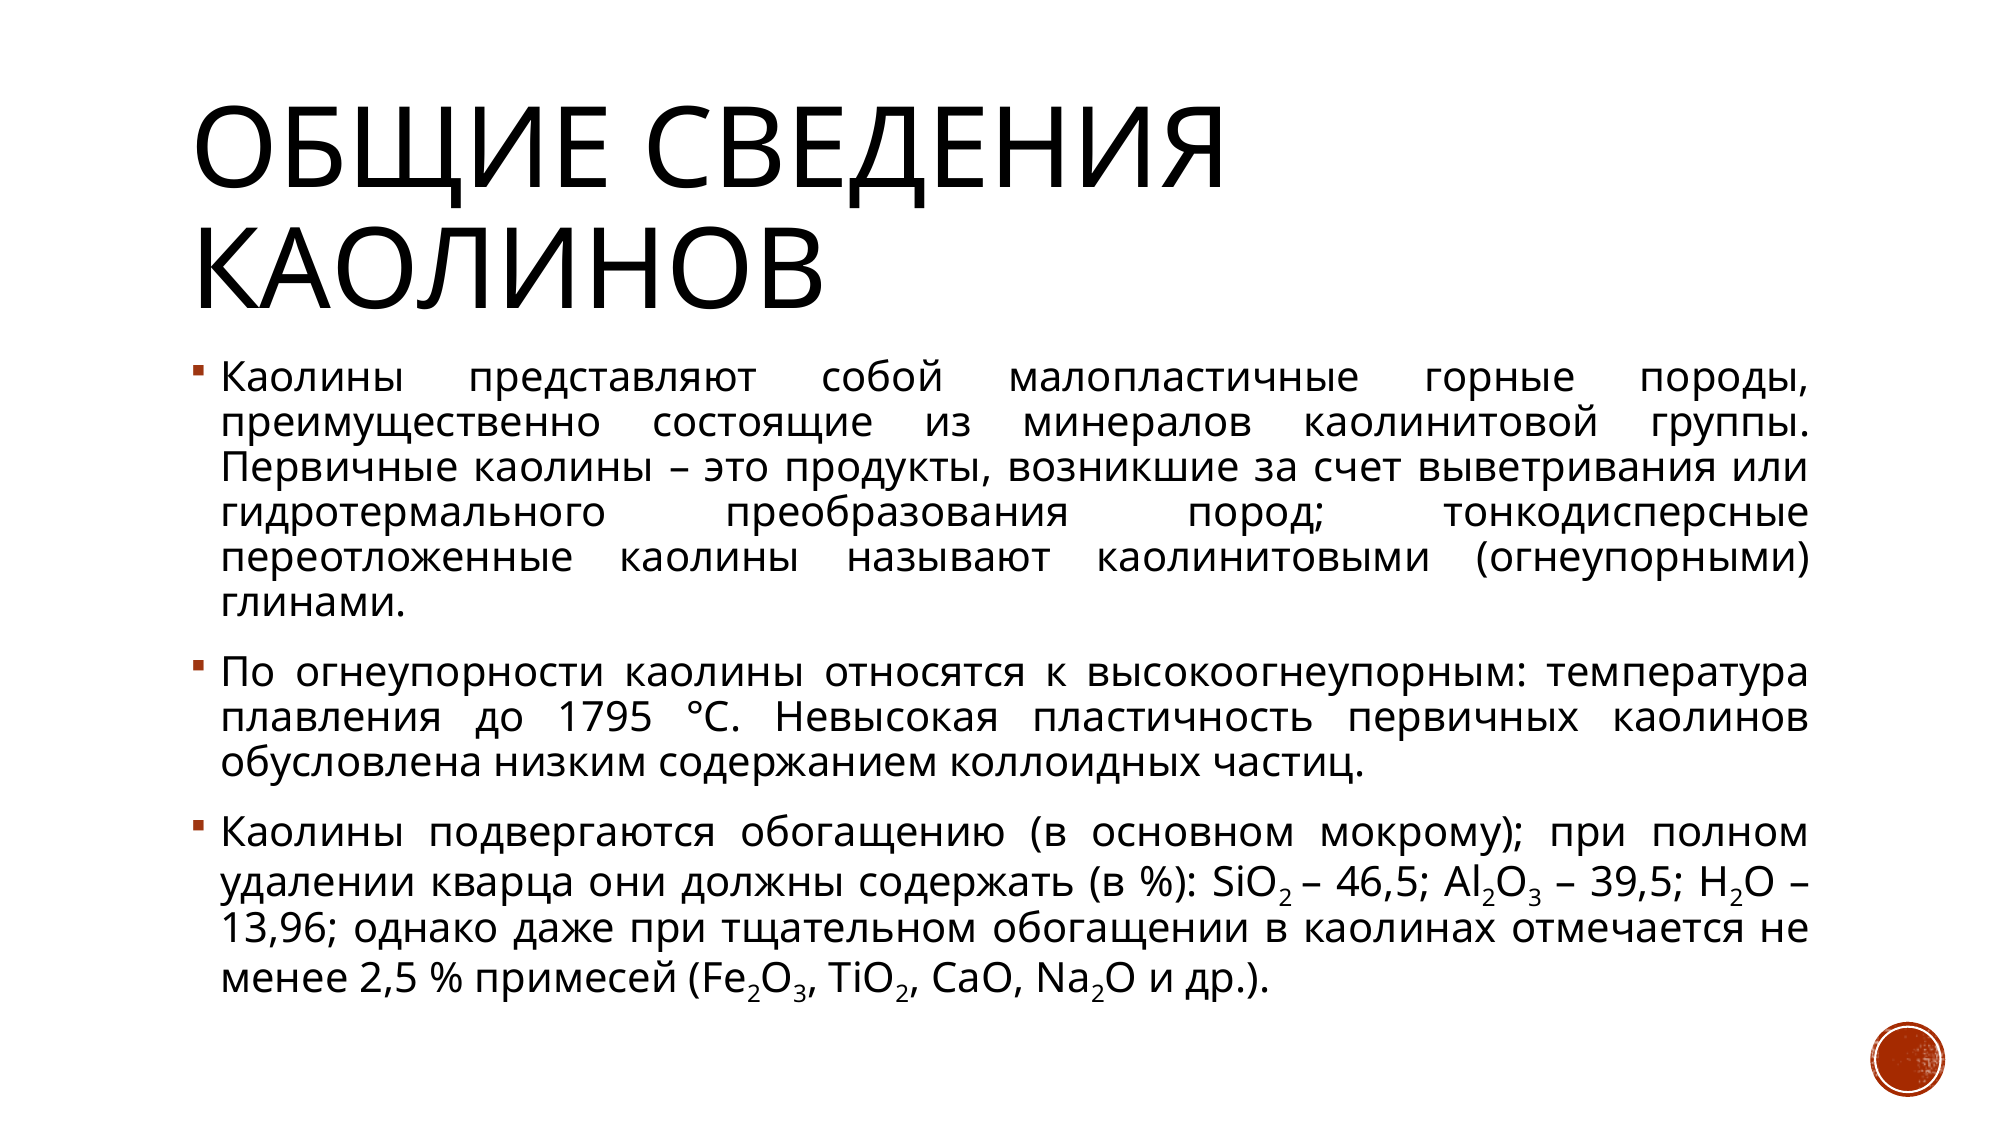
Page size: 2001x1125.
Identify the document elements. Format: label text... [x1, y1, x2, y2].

list Каолины представляют собой малопластичные горные породы, преимущественно состоящие из минералов каолинитовой группы. Первичные каолины – это продукты, возникшие за счет выветривания или гидротермального преобразования пород; тонкодисперсные переотложенные каолины называют каолинитовыми (огнеупорными) глинами. По огнеупорности каолины относятся к высокоогнеупорным: температура плавления до 1795 °С. Невысокая пластичность первичных каолинов обусловлена низким содержанием коллоидных частиц. Каолины подвергаются обогащению (в основном мокрому); при полном удалении кварца они должны содержать (в %): SiO2 – 46,5; Al2O3 – 39,5; H2O – 13,96; однако даже при тщательном обогащении в каолинах отмечается не менее 2,5 % примесей (Fe2O3, TiO2, CaO, Na2O и др.). [175, 348, 1826, 1013]
title Общие сведения каолинов [175, 79, 1826, 344]
